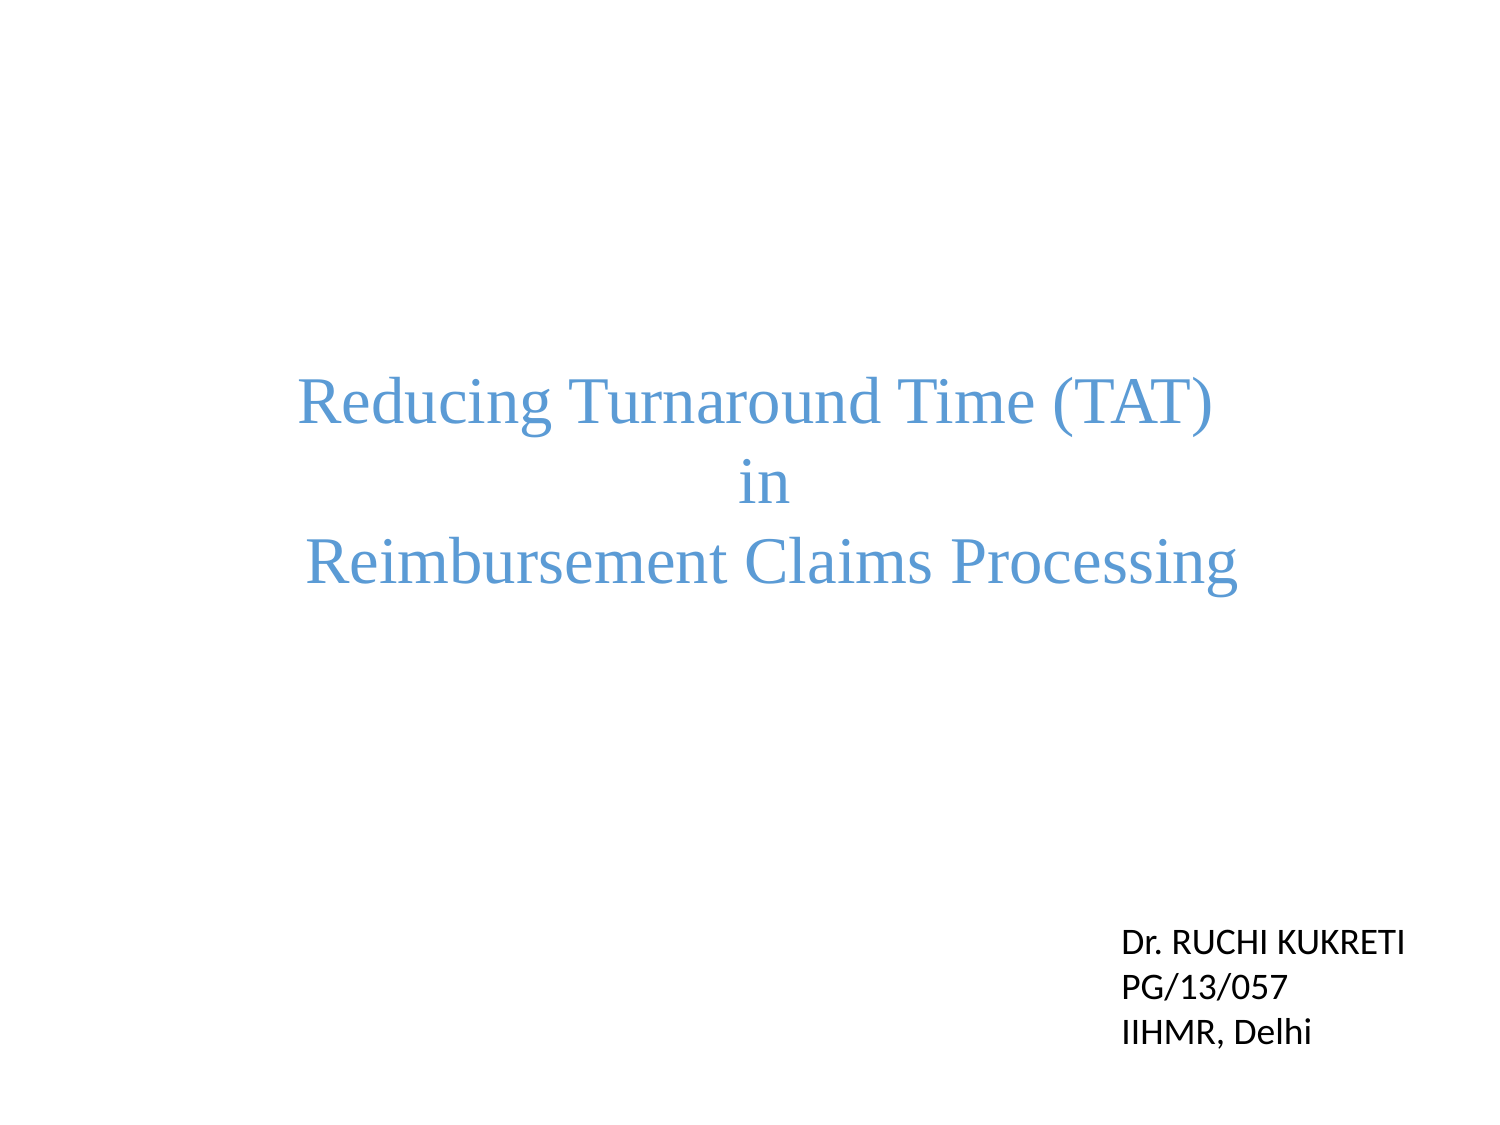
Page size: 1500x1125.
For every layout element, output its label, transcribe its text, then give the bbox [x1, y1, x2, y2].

text_box Reducing Turnaround Time (TAT) in Reimbursement Claims Processing [151, 349, 1378, 604]
text_box Dr. RUCHI KUKRETI PG/13/057 IIHMR, Delhi [1106, 910, 1463, 1060]
